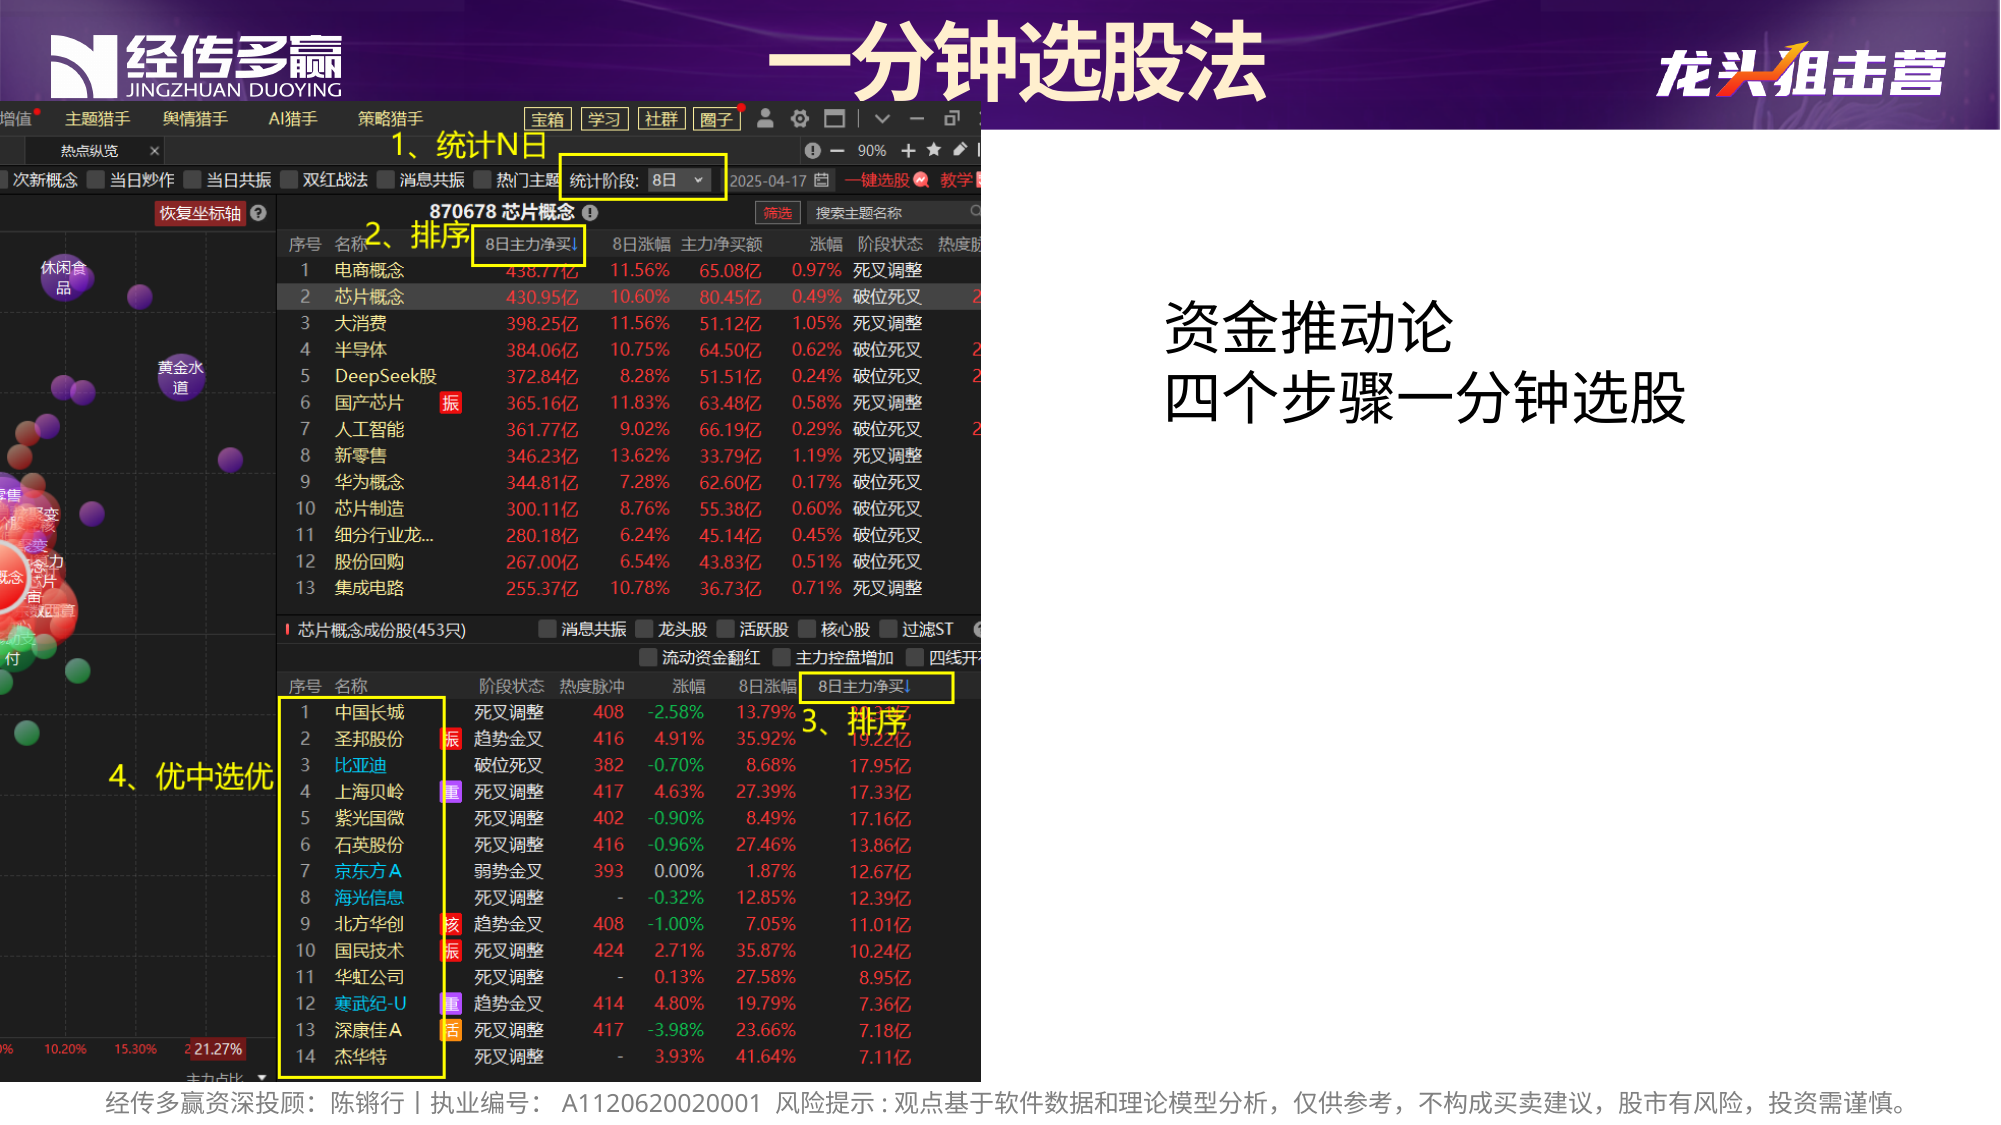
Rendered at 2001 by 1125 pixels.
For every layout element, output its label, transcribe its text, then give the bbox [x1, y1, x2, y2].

picture [0, 0, 2000, 1082]
text_box 一分钟选股法 [18, 0, 2000, 120]
text_box 资金推动论 四个步骤一分钟选股 [1148, 283, 1816, 439]
